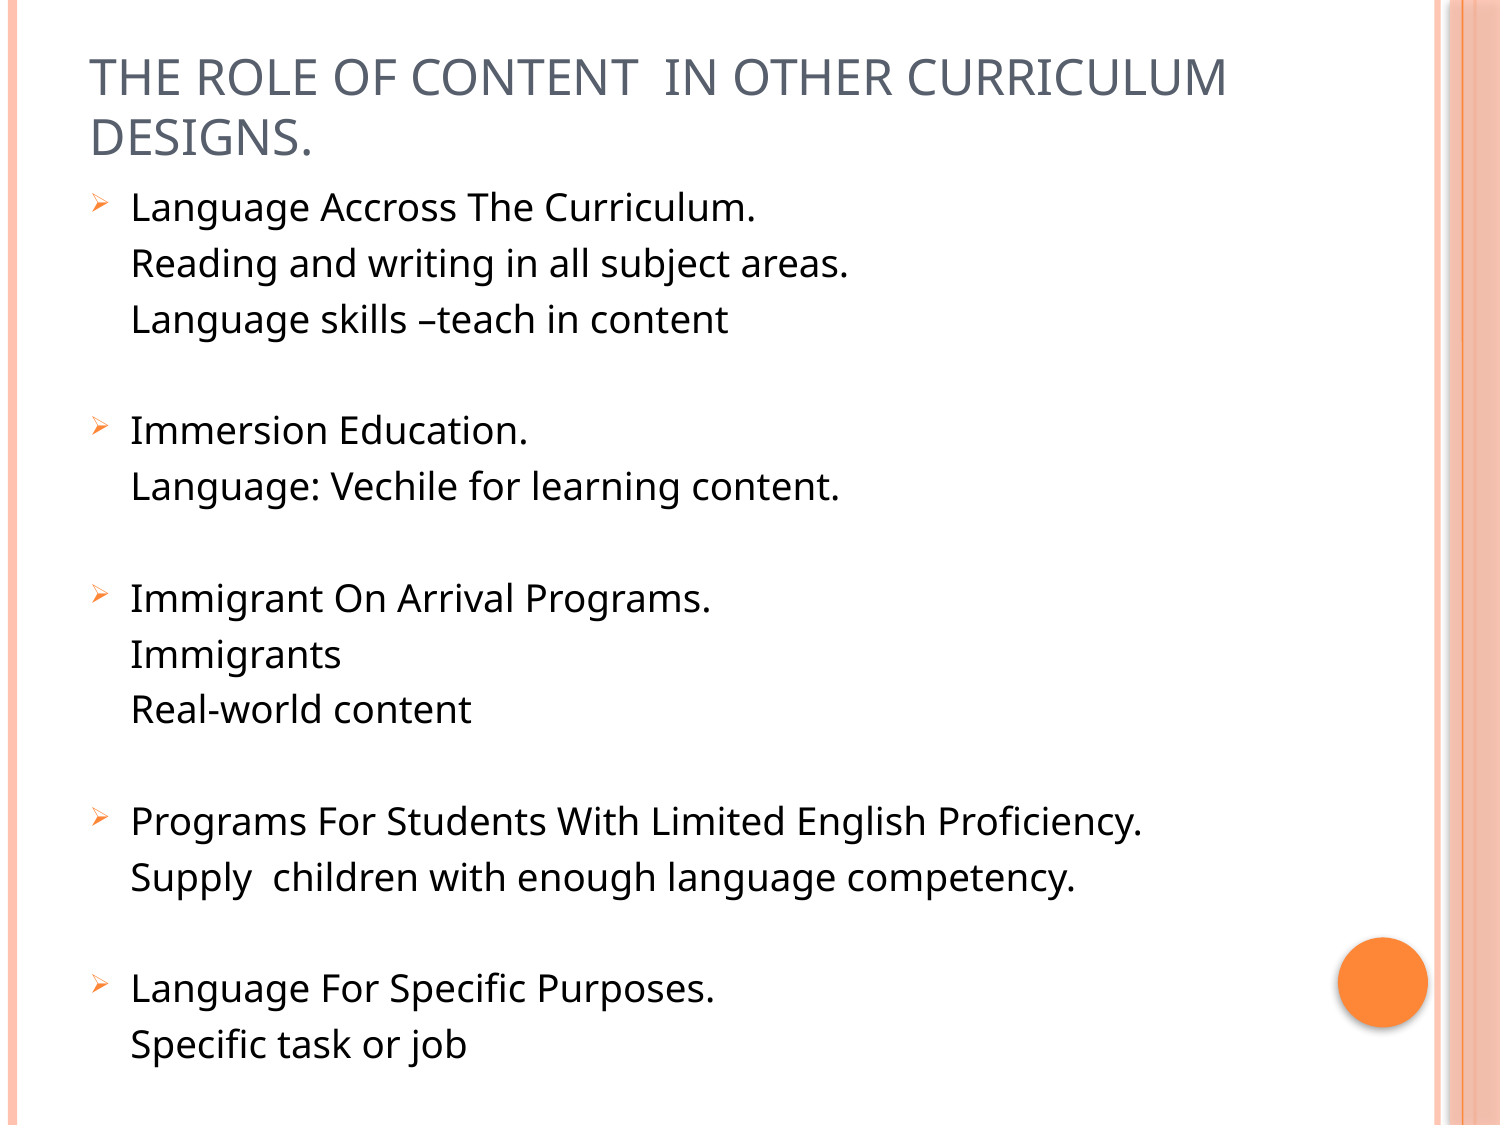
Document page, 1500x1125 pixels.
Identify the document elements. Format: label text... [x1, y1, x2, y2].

list Language Accross The Curriculum. Reading and writing in all subject areas. Language skills –teach in content Immersion Education. Language: Vechile for learning content. Immigrant On Arrival Programs. Immigrants Real-world content Programs For Students With Limited English Proficiency. Supply children with enough language competency. Language For Specific Purposes. Specific task or job [75, 175, 1300, 1079]
title THE ROLE OF CONTENT IN OTHER CURRICULUM DESIGNS. [75, 45, 1300, 175]
